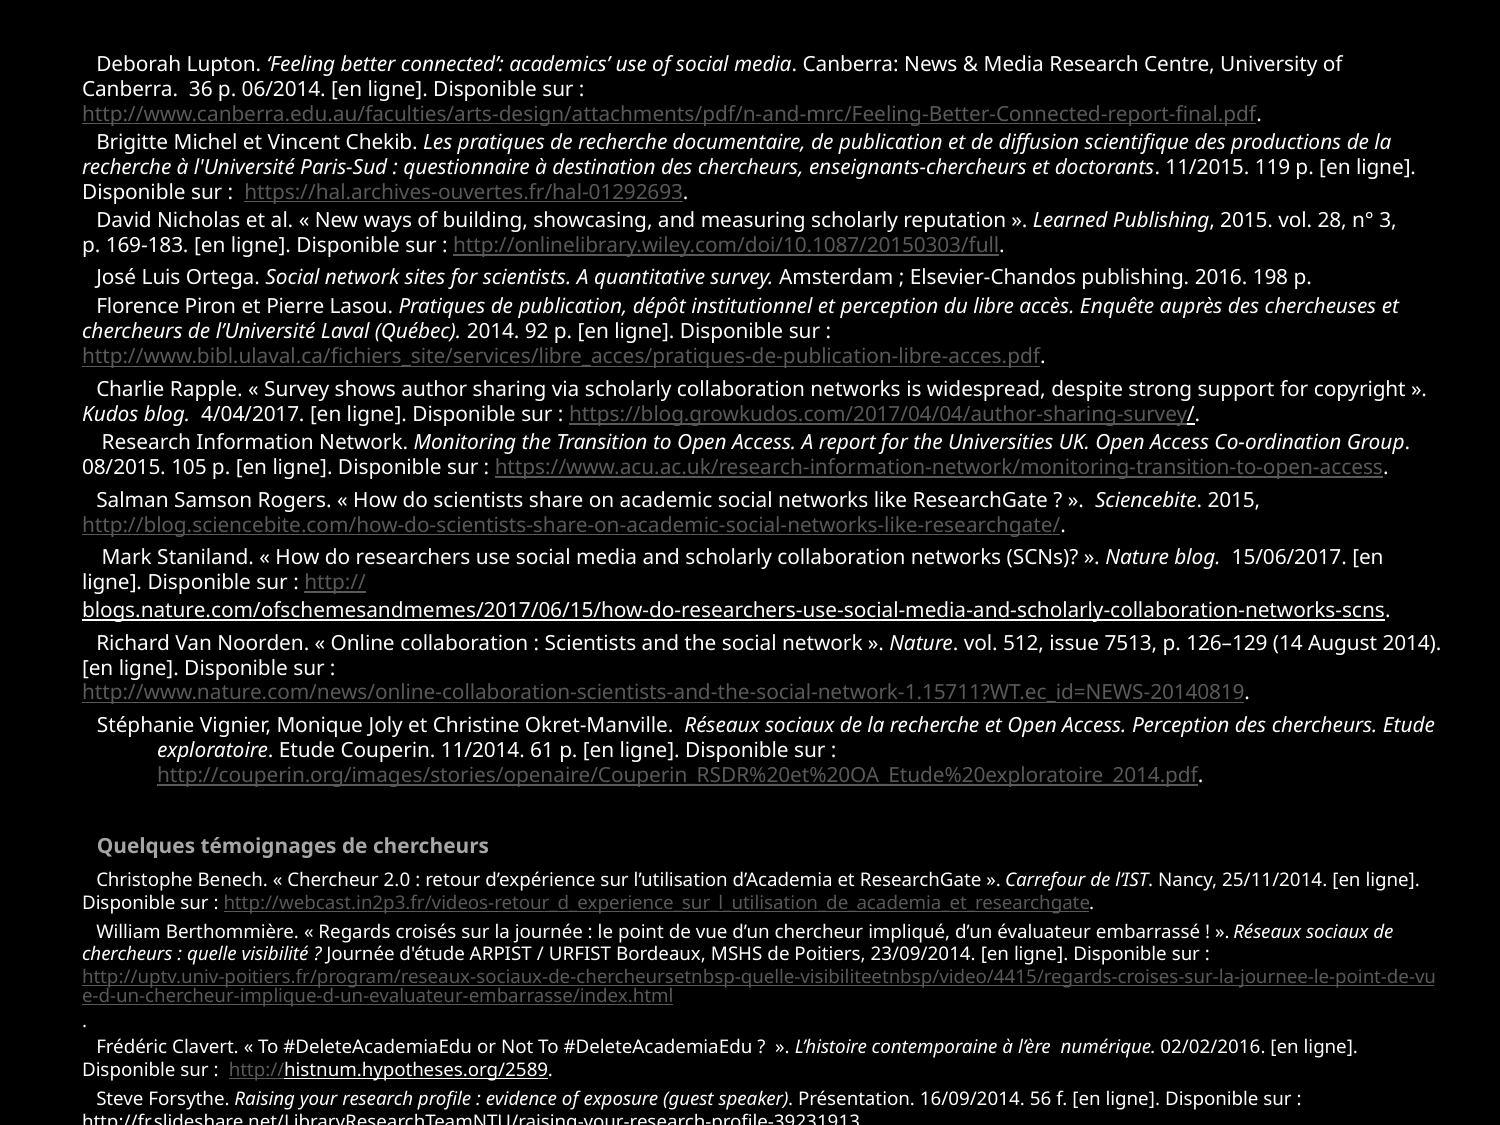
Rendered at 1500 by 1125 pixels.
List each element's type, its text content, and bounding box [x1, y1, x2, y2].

list Deborah Lupton. ‘Feeling better connected’: academics’ use of social media. Canberra: News & Media Research Centre, University of Canberra. 36 p. 06/2014. [en ligne]. Disponible sur : http://www.canberra.edu.au/faculties/arts-design/attachments/pdf/n-and-mrc/Feeling-Better-Connected-report-final.pdf. Brigitte Michel et Vincent Chekib. Les pratiques de recherche documentaire, de publication et de diffusion scientifique des productions de la recherche à l'Université Paris-Sud : questionnaire à destination des chercheurs, enseignants-chercheurs et doctorants. 11/2015. 119 p. [en ligne]. Disponible sur : https://hal.archives-ouvertes.fr/hal-01292693. David Nicholas et al. « New ways of building, showcasing, and measuring scholarly reputation ». Learned Publishing, 2015. vol. 28, n° 3, p. 169-183. [en ligne]. Disponible sur : http://onlinelibrary.wiley.com/doi/10.1087/20150303/full. José Luis Ortega. Social network sites for scientists. A quantitative survey. Amsterdam ; Elsevier-Chandos publishing. 2016. 198 p. Florence Piron et Pierre Lasou. Pratiques de publication, dépôt institutionnel et perception du libre accès. Enquête auprès des chercheuses et chercheurs de l’Université Laval (Québec). 2014. 92 p. [en ligne]. Disponible sur : http://www.bibl.ulaval.ca/fichiers_site/services/libre_acces/pratiques-de-publication-libre-acces.pdf. Charlie Rapple. « Survey shows author sharing via scholarly collaboration networks is widespread, despite strong support for copyright ». Kudos blog. 4/04/2017. [en ligne]. Disponible sur : https://blog.growkudos.com/2017/04/04/author-sharing-survey/. Research Information Network. Monitoring the Transition to Open Access. A report for the Universities UK. Open Access Co-ordination Group. 08/2015. 105 p. [en ligne]. Disponible sur : https://www.acu.ac.uk/research-information-network/monitoring-transition-to-open-access. Salman Samson Rogers. « How do scientists share on academic social networks like ResearchGate ? ». Sciencebite. 2015, http://blog.sciencebite.com/how-do-scientists-share-on-academic-social-networks-like-researchgate/. Mark Staniland. « How do researchers use social media and scholarly collaboration networks (SCNs)? ». Nature blog. 15/06/2017. [en ligne]. Disponible sur : http://blogs.nature.com/ofschemesandmemes/2017/06/15/how-do-researchers-use-social-media-and-scholarly-collaboration-networks-scns. Richard Van Noorden. « Online collaboration : Scientists and the social network ». Nature. vol. 512, issue 7513, p. 126–129 (14 August 2014). [en ligne]. Disponible sur : http://www.nature.com/news/online-collaboration-scientists-and-the-social-network-1.15711?WT.ec_id=NEWS-20140819. Stéphanie Vignier, Monique Joly et Christine Okret-Manville. Réseaux sociaux de la recherche et Open Access. Perception des chercheurs. Etude exploratoire. Etude Couperin. 11/2014. 61 p. [en ligne]. Disponible sur : http://couperin.org/images/stories/openaire/Couperin_RSDR%20et%20OA_Etude%20exploratoire_2014.pdf. Quelques témoignages de chercheurs Christophe Benech. « Chercheur 2.0 : retour d’expérience sur l’utilisation d’Academia et ResearchGate ». Carrefour de l’IST. Nancy, 25/11/2014. [en ligne]. Disponible sur : http://webcast.in2p3.fr/videos-retour_d_experience_sur_l_utilisation_de_academia_et_researchgate. William Berthommière. « Regards croisés sur la journée : le point de vue d’un chercheur impliqué, d’un évaluateur embarrassé ! ». Réseaux sociaux de chercheurs : quelle visibilité ? Journée d'étude ARPIST / URFIST Bordeaux, MSHS de Poitiers, 23/09/2014. [en ligne]. Disponible sur : http://uptv.univ-poitiers.fr/program/reseaux-sociaux-de-chercheursetnbsp-quelle-visibiliteetnbsp/video/4415/regards-croises-sur-la-journee-le-point-de-vue-d-un-chercheur-implique-d-un-evaluateur-embarrasse/index.html. Frédéric Clavert. « To #DeleteAcademiaEdu or Not To #DeleteAcademiaEdu ? ». L’histoire contemporaine à l’ère numérique. 02/02/2016. [en ligne]. Disponible sur : http://histnum.hypotheses.org/2589. Steve Forsythe. Raising your research profile : evidence of exposure (guest speaker). Présentation. 16/09/2014. 56 f. [en ligne]. Disponible sur : http://fr.slideshare.net/LibraryResearchTeamNTU/raising-your-research-profile-39231913. Guy Geltner. « Upon leaving Academia.edu ». Mittelalter. 7/12/2015. [en ligne]. Disponible sur : http://mittelalter.hypotheses.org/7123. [53, 42, 1459, 1106]
